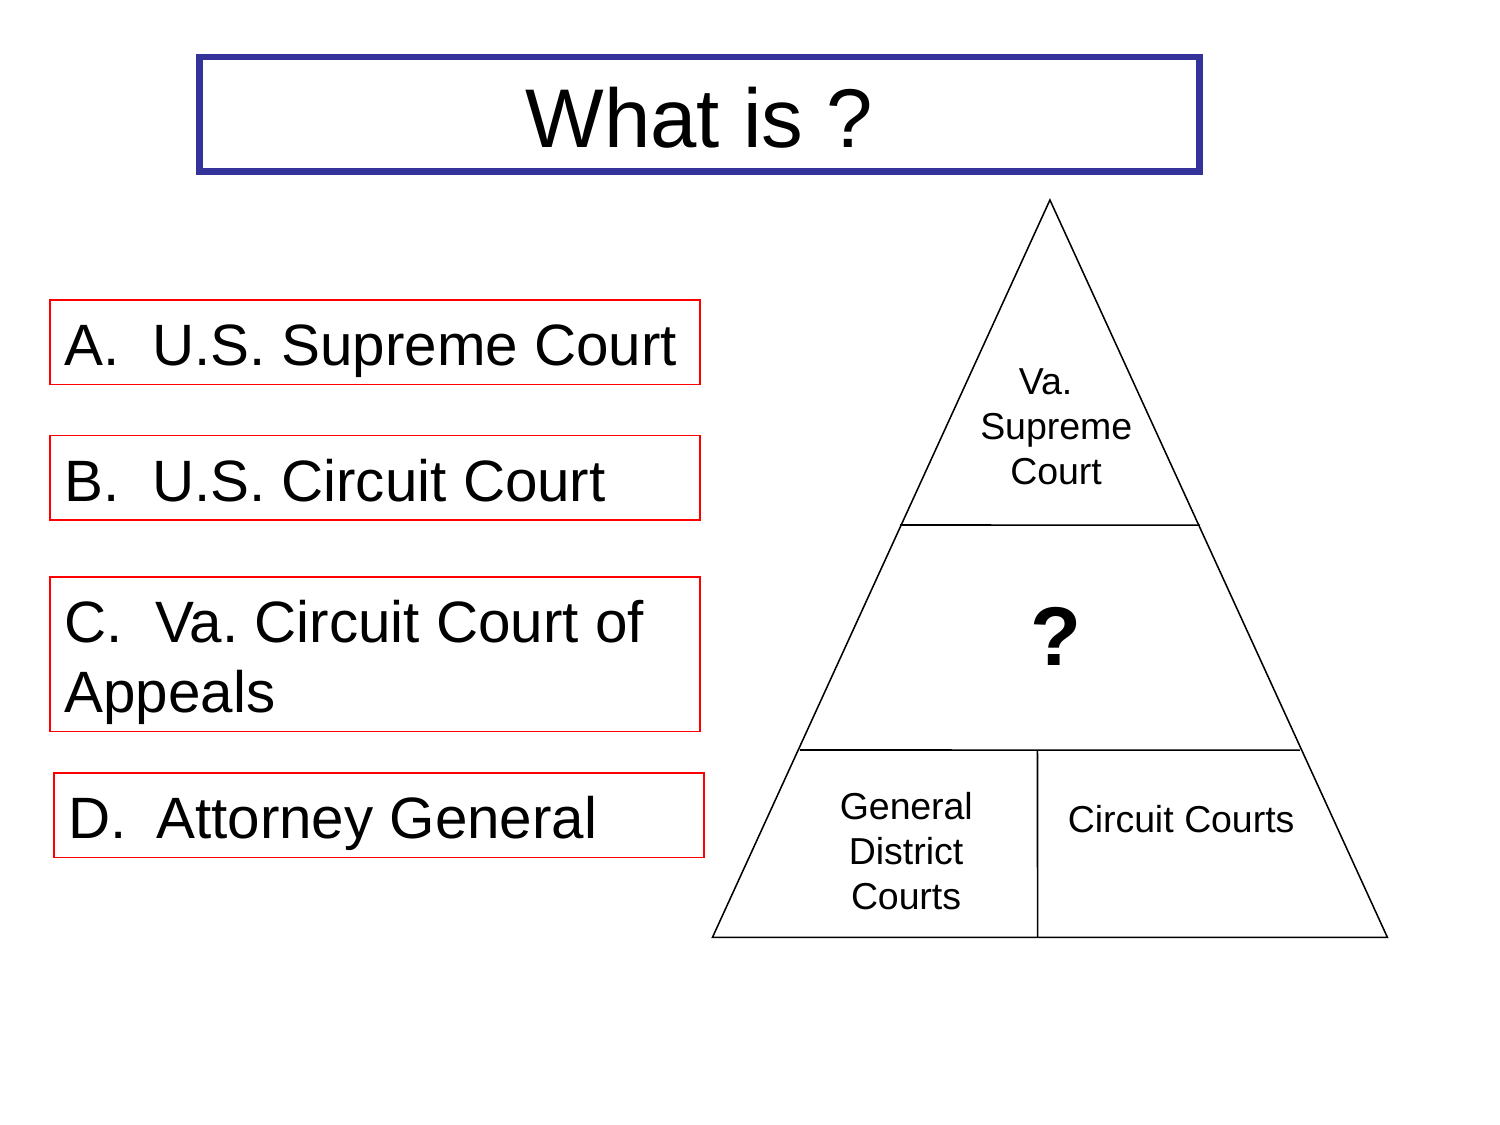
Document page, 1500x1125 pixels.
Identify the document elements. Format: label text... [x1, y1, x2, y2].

text_box ? [924, 575, 1188, 690]
text_box What is ? [199, 56, 1200, 172]
text_box Circuit Courts [1050, 787, 1313, 848]
text_box A. U.S. Supreme Court [50, 299, 700, 385]
text_box General District Courts [774, 774, 1038, 925]
text_box Va. Supreme Court [924, 349, 1188, 500]
text_box B. U.S. Circuit Court [50, 435, 700, 521]
text_box D. Attorney General [54, 772, 705, 858]
text_box [787, 526, 1388, 938]
text_box [981, 199, 1119, 349]
text_box C. Va. Circuit Court of Appeals [50, 577, 700, 732]
text_box [712, 802, 1037, 938]
text_box [901, 475, 1199, 525]
